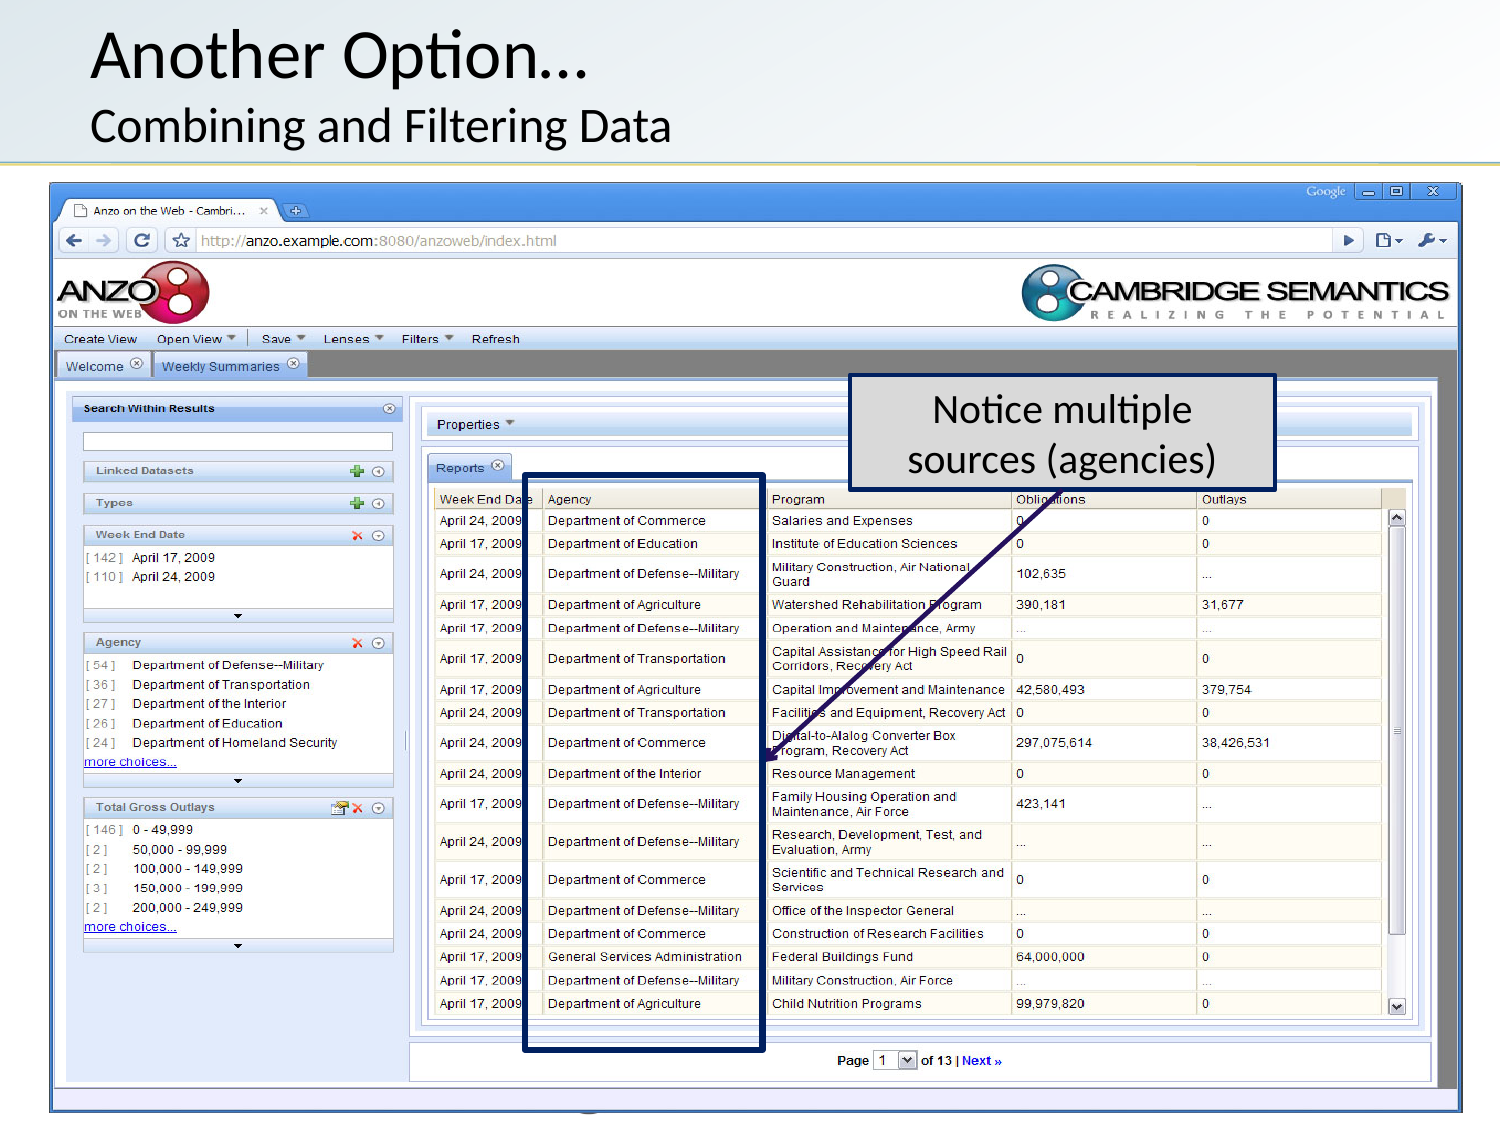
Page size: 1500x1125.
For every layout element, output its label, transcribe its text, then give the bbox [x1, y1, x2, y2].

picture [49, 182, 1463, 1115]
title Another Option… Combining and Filtering Data [75, 0, 1425, 161]
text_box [776, 476, 1049, 777]
